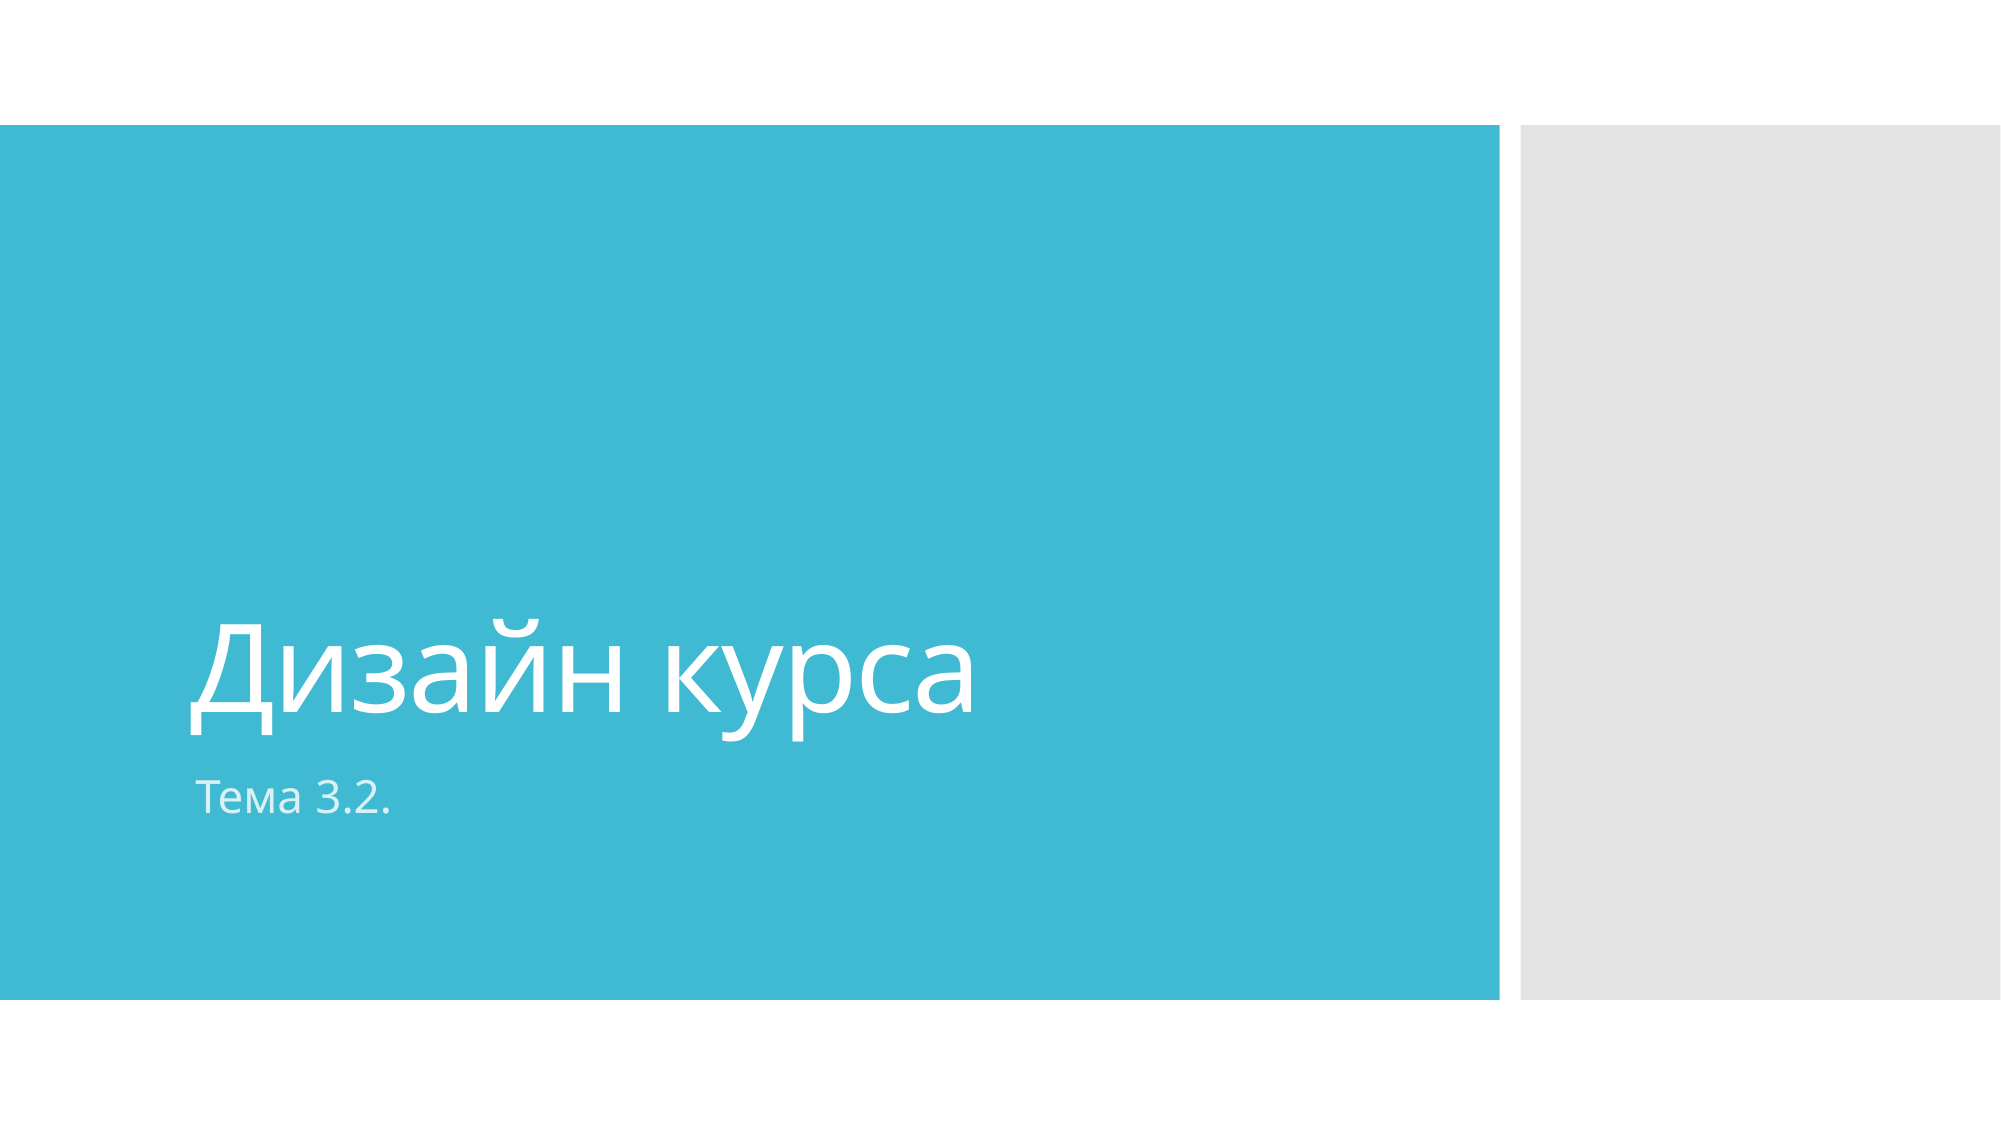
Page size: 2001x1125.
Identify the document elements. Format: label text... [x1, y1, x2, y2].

subtitle Тема 3.2. [180, 766, 1381, 917]
title Дизайн курса [175, 213, 1376, 747]
